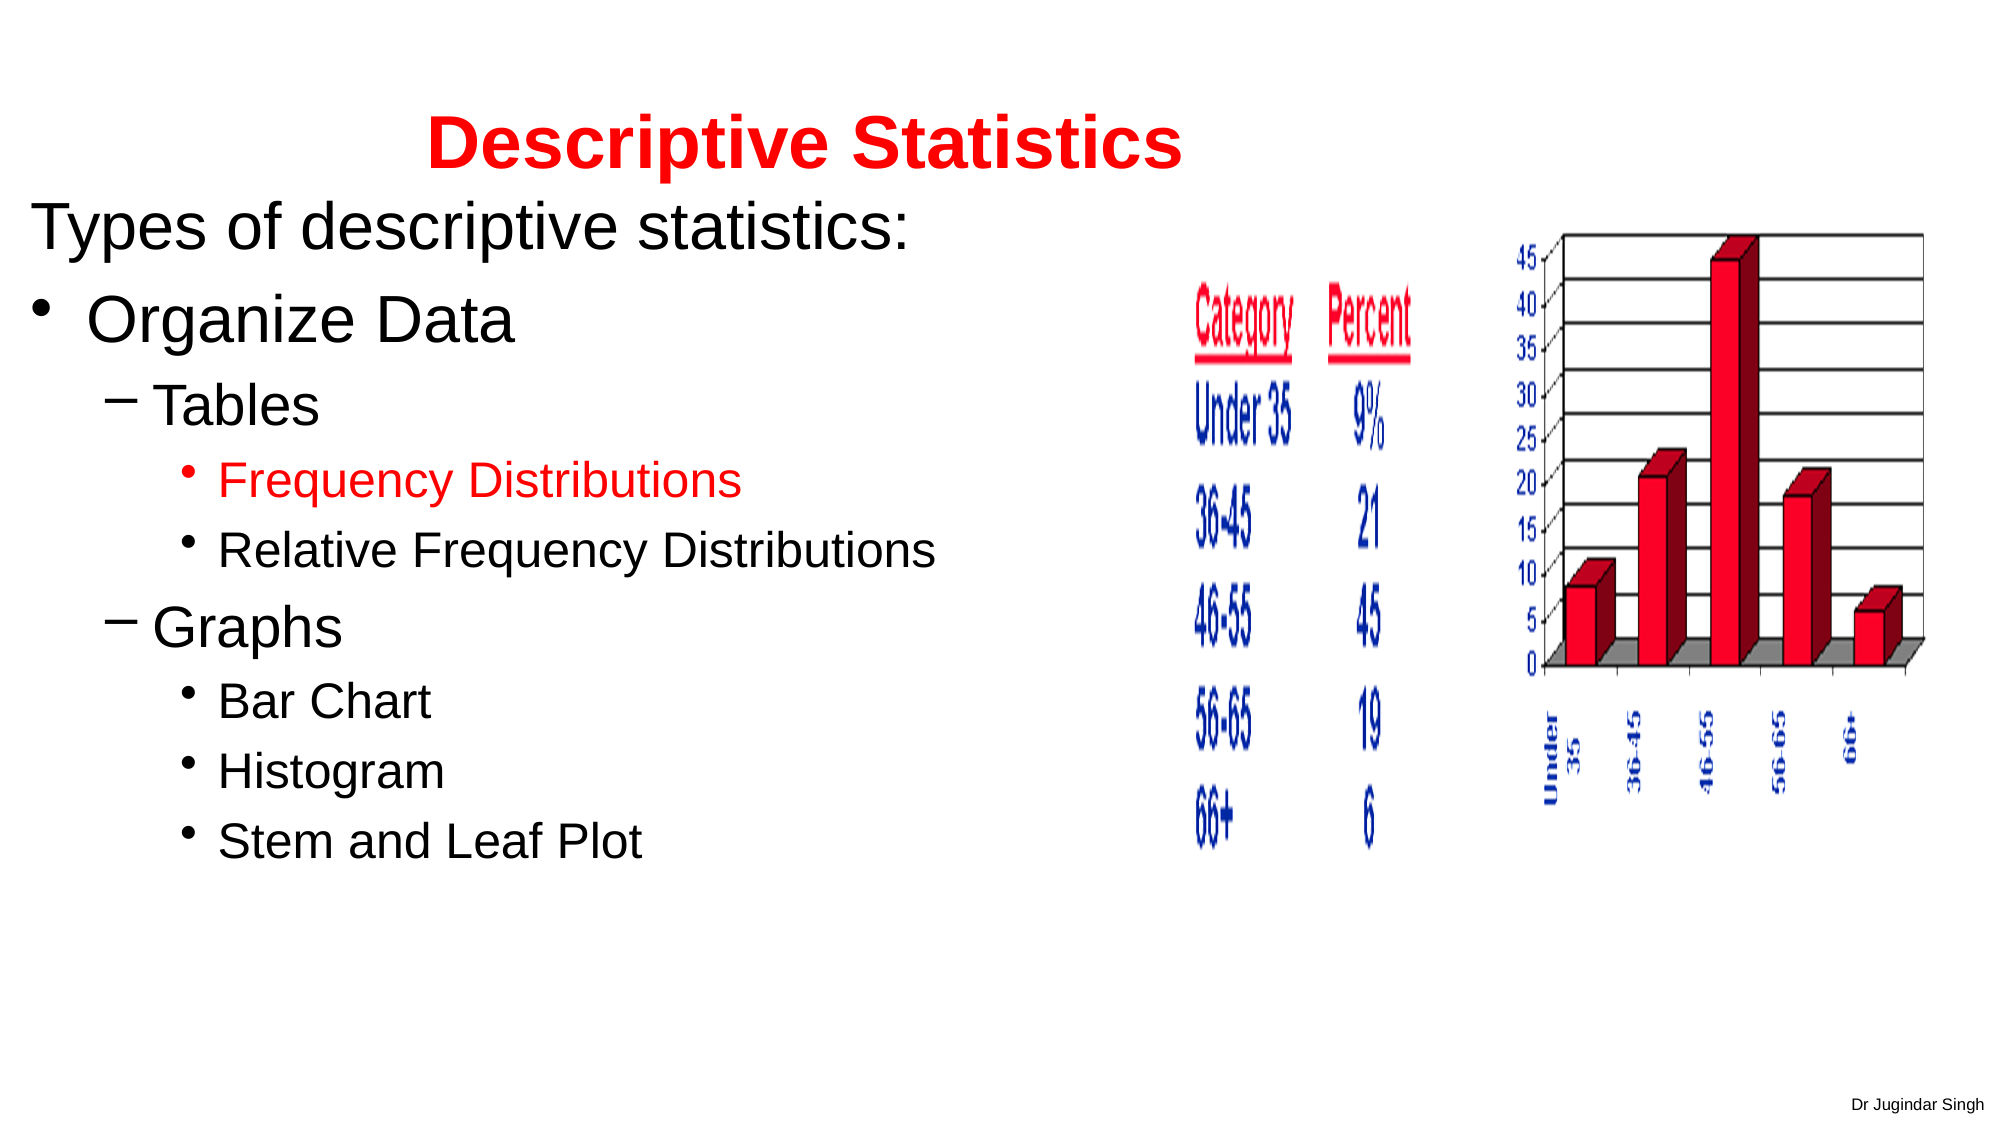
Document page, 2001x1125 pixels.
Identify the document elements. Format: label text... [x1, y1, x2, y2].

picture [1187, 231, 1927, 895]
title Descriptive Statistics [106, 45, 1647, 174]
list Types of descriptive statistics: Organize Data Tables Frequency Distributions Relative Frequency Distributions Graphs Bar Chart Histogram Stem and Leaf Plot [15, 174, 1732, 918]
footer Dr Jugindar Singh [1366, 1086, 2000, 1125]
